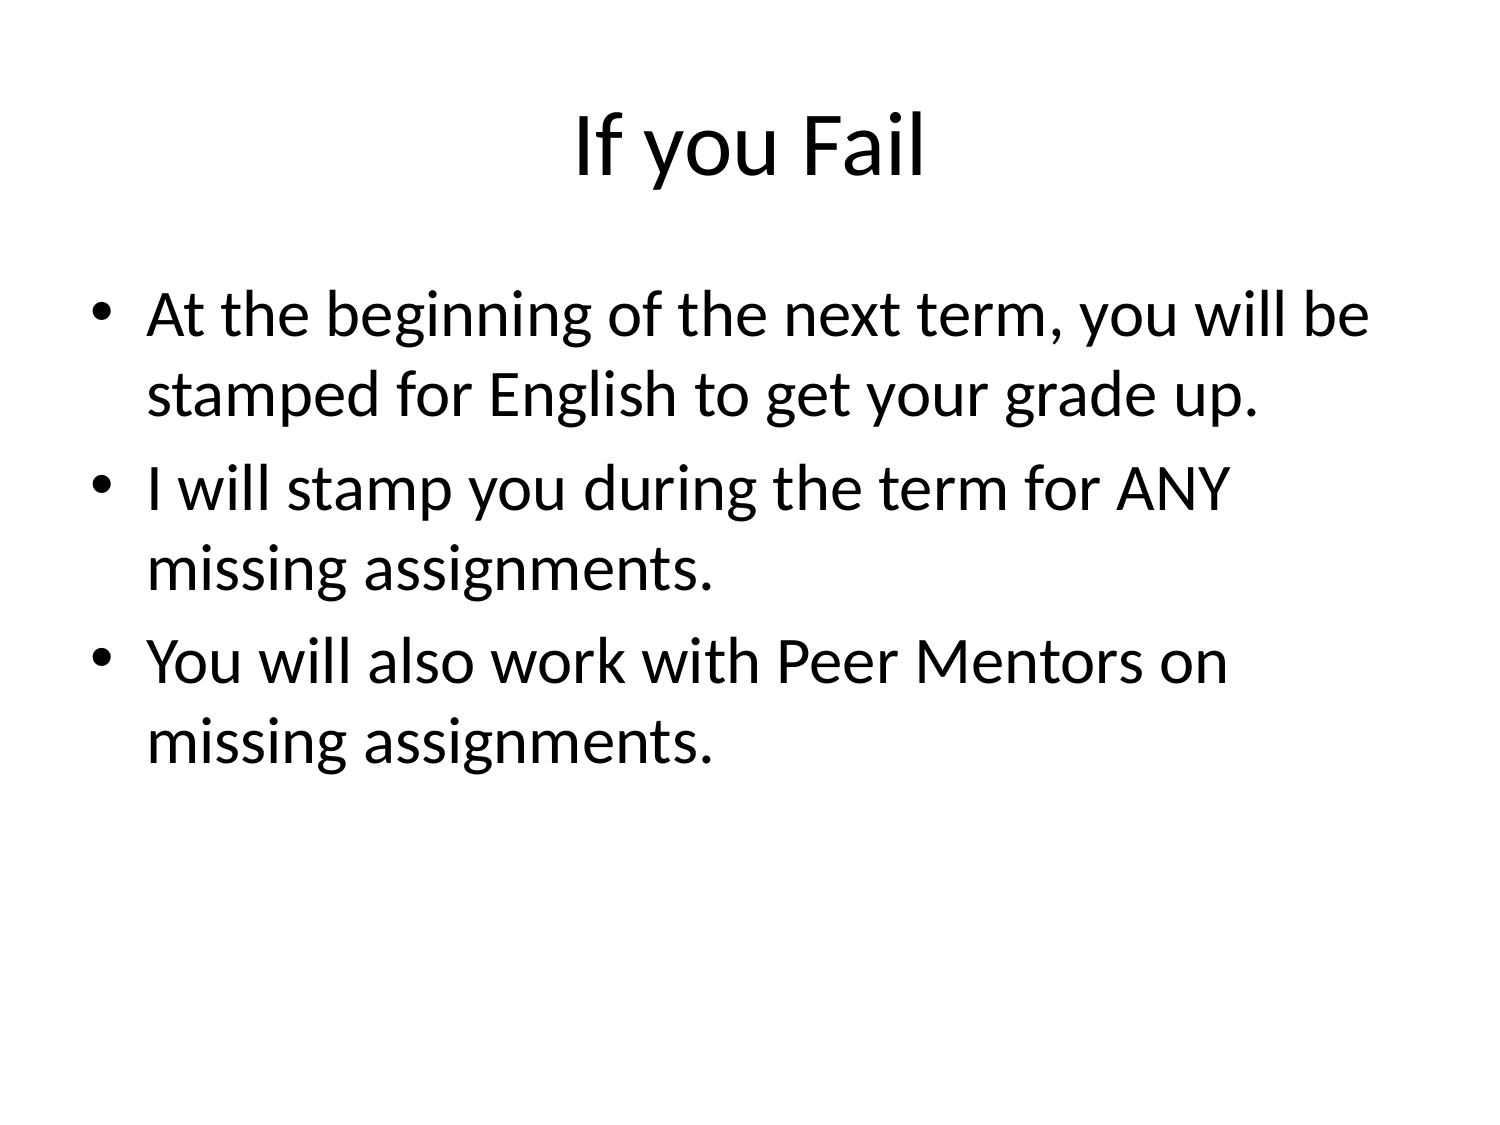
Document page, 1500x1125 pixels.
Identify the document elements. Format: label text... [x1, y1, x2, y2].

title If you Fail [74, 44, 1426, 233]
list At the beginning of the next term, you will be stamped for English to get your grade up. I will stamp you during the term for ANY missing assignments. You will also work with Peer Mentors on missing assignments. [74, 262, 1426, 1006]
